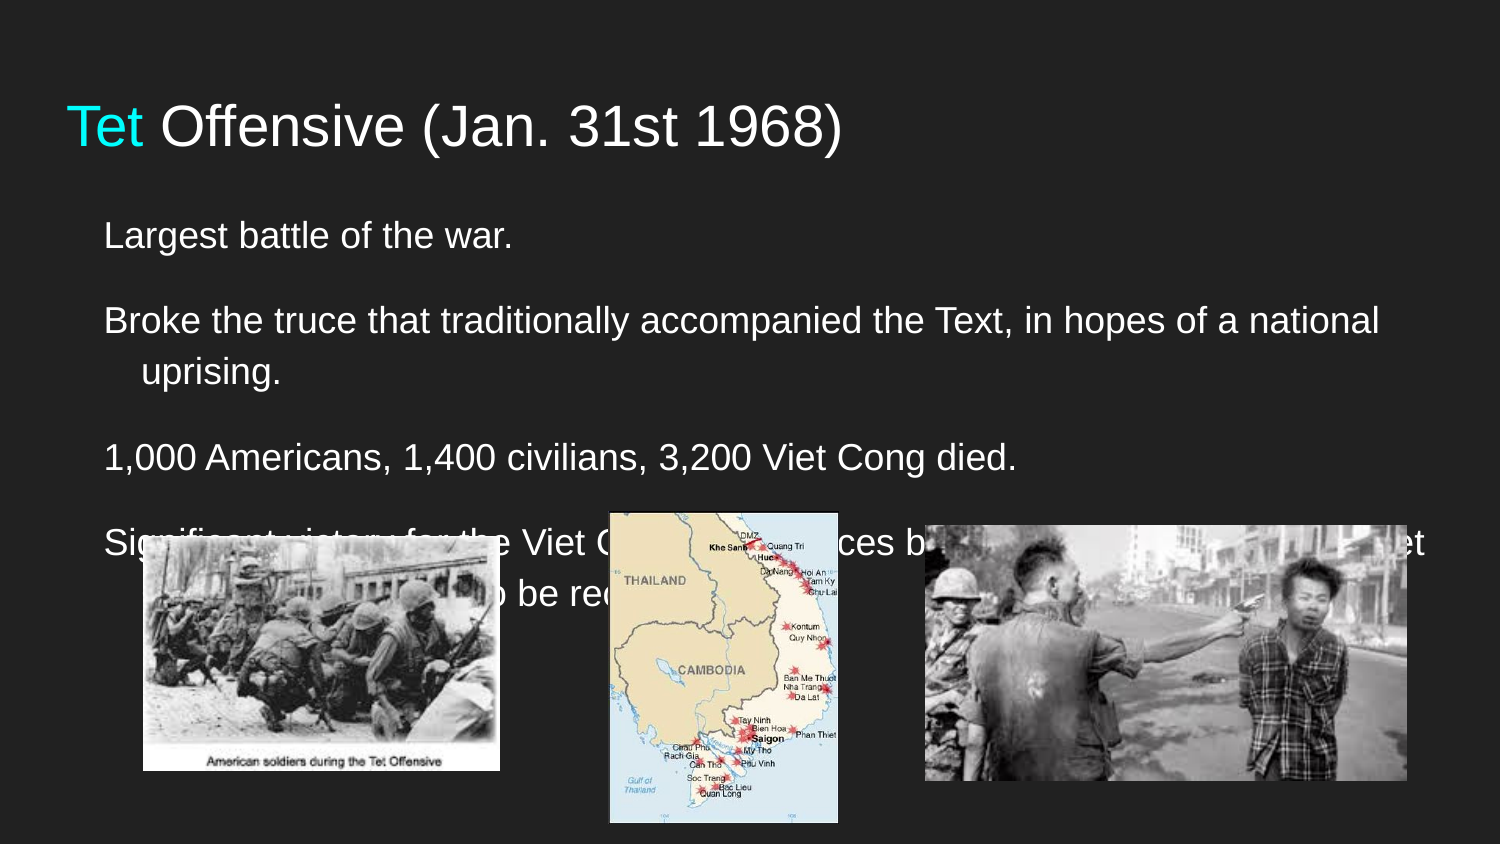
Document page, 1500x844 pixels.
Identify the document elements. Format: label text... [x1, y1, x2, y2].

title Tet Offensive (Jan. 31st 1968) [51, 72, 1449, 167]
picture [924, 525, 1407, 781]
picture [608, 511, 839, 824]
list Largest battle of the war. Broke the truce that traditionally accompanied the Text, in hopes of a national uprising. 1,000 Americans, 1,400 civilians, 3,200 Viet Cong died. Significant victory for the Viet Cong allied forces because it showed that the Viet Cong is a real force to be reckoned with. [51, 189, 1449, 750]
picture [142, 535, 500, 771]
